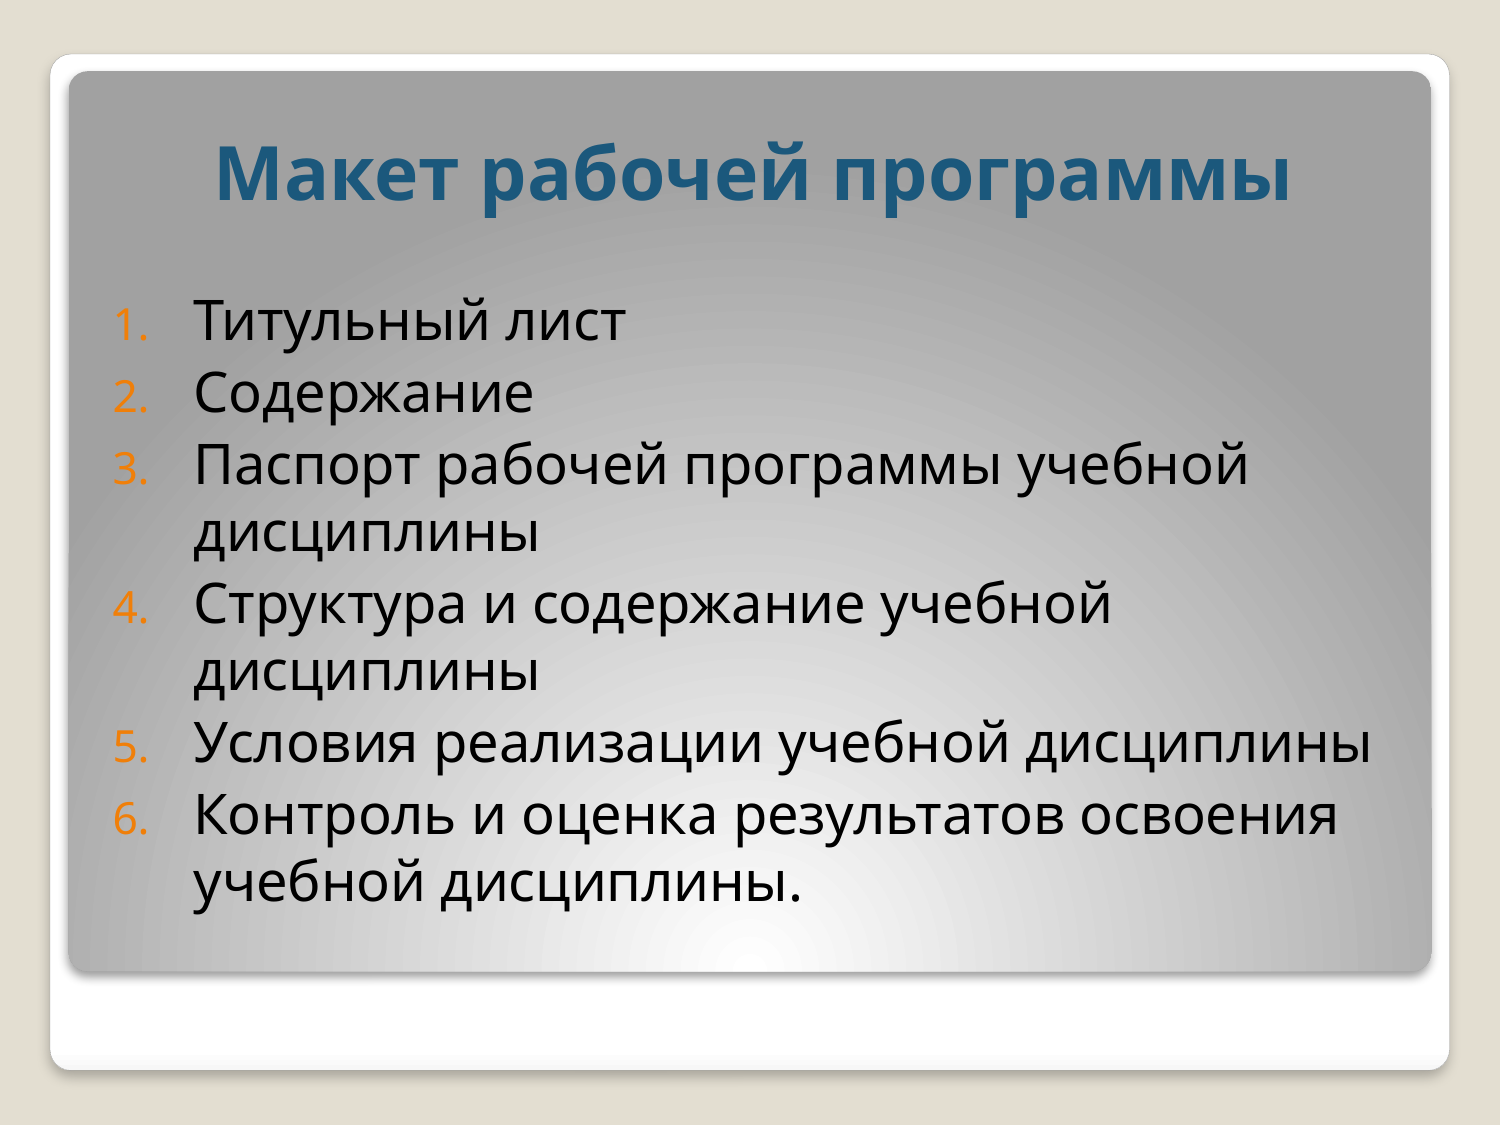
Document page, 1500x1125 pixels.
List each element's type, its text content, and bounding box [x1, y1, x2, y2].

title Макет рабочей программы [82, 58, 1425, 223]
list Титульный лист Содержание Паспорт рабочей программы учебной дисциплины Структура и содержание учебной дисциплины Условия реализации учебной дисциплины Контроль и оценка результатов освоения учебной дисциплины. [82, 269, 1425, 973]
